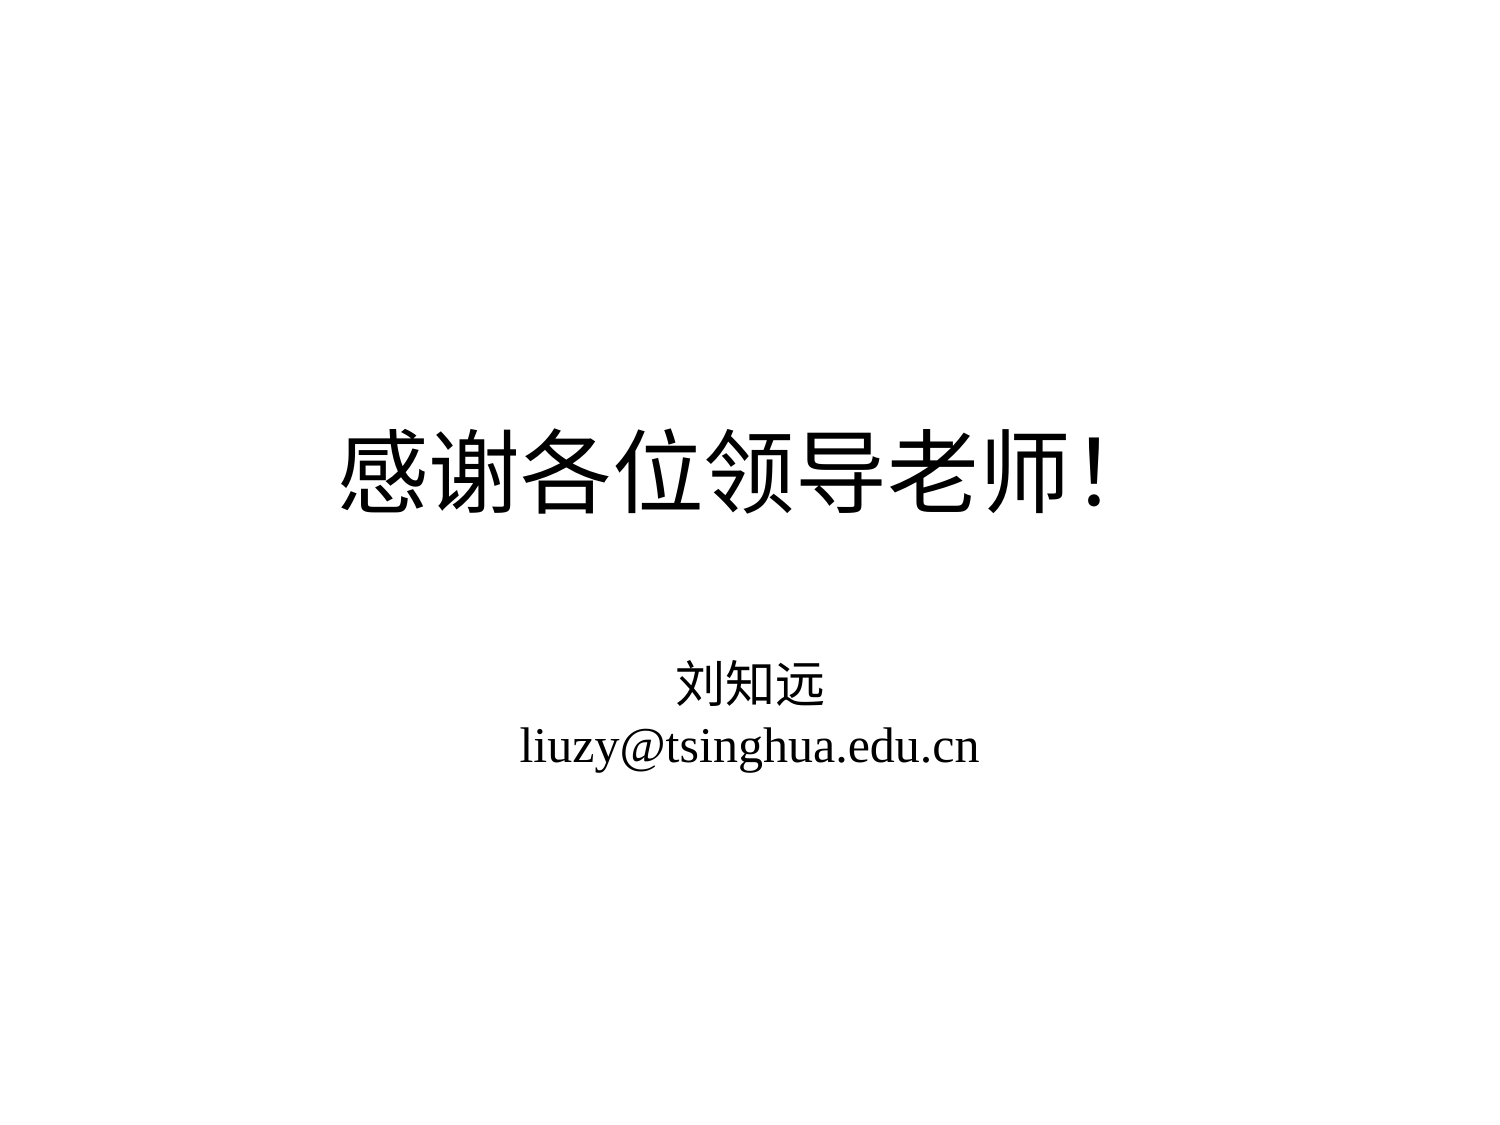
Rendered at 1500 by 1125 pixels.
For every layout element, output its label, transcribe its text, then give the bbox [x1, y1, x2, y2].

text_box 刘知远 liuzy@tsinghua.edu.cn [504, 645, 996, 780]
title 感谢各位领导老师！ [112, 349, 1388, 591]
